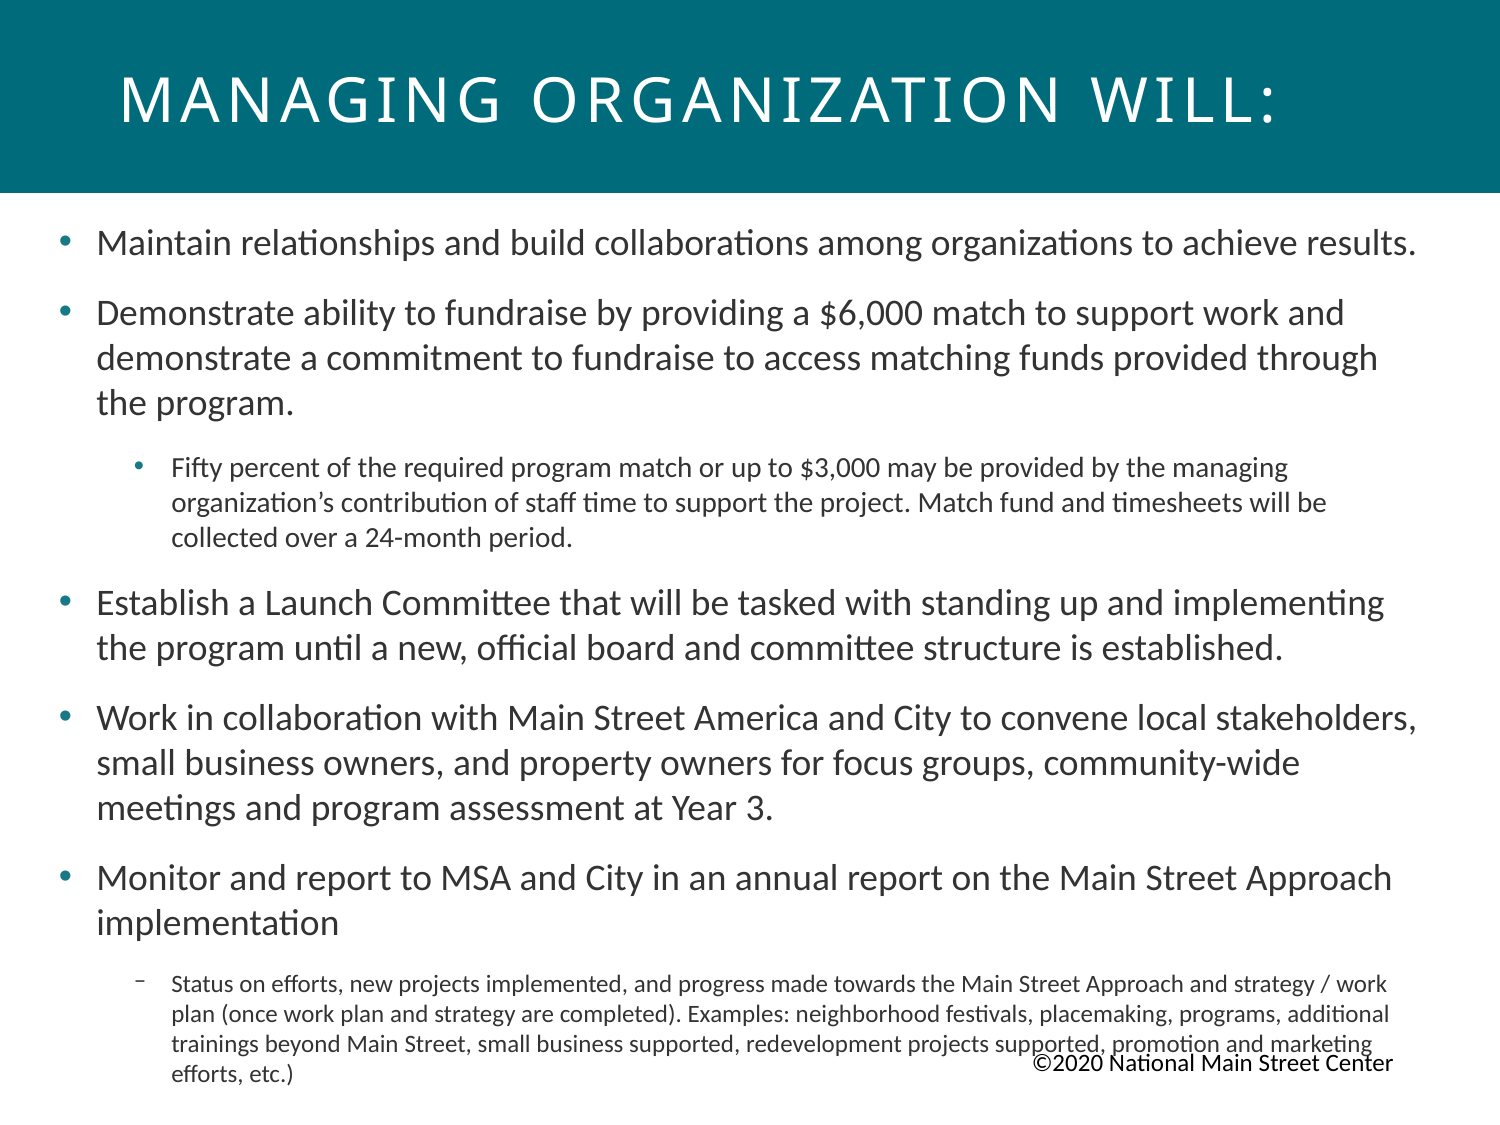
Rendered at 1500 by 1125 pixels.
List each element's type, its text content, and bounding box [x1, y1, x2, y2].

title Managing organization will: [103, 38, 1397, 167]
list Maintain relationships and build collaborations among organizations to achieve results. Demonstrate ability to fundraise by providing a $6,000 match to support work and demonstrate a commitment to fundraise to access matching funds provided through the program. Fifty percent of the required program match or up to $3,000 may be provided by the managing organization’s contribution of staff time to support the project. Match fund and timesheets will be collected over a 24-month period. Establish a Launch Committee that will be tasked with standing up and implementing the program until a new, official board and committee structure is established. Work in collaboration with Main Street America and City to convene local stakeholders, small business owners, and property owners for focus groups, community-wide meetings and program assessment at Year 3. Monitor and report to MSA and City in an annual report on the Main Street Approach implementation Status on efforts, new projects implemented, and progress made towards the Main Street Approach and strategy / work plan (once work plan and strategy are completed). Examples: neighborhood festivals, placemaking, programs, additional trainings beyond Main Street, small business supported, redevelopment projects supported, promotion and marketing efforts, etc.) [43, 210, 1452, 1087]
